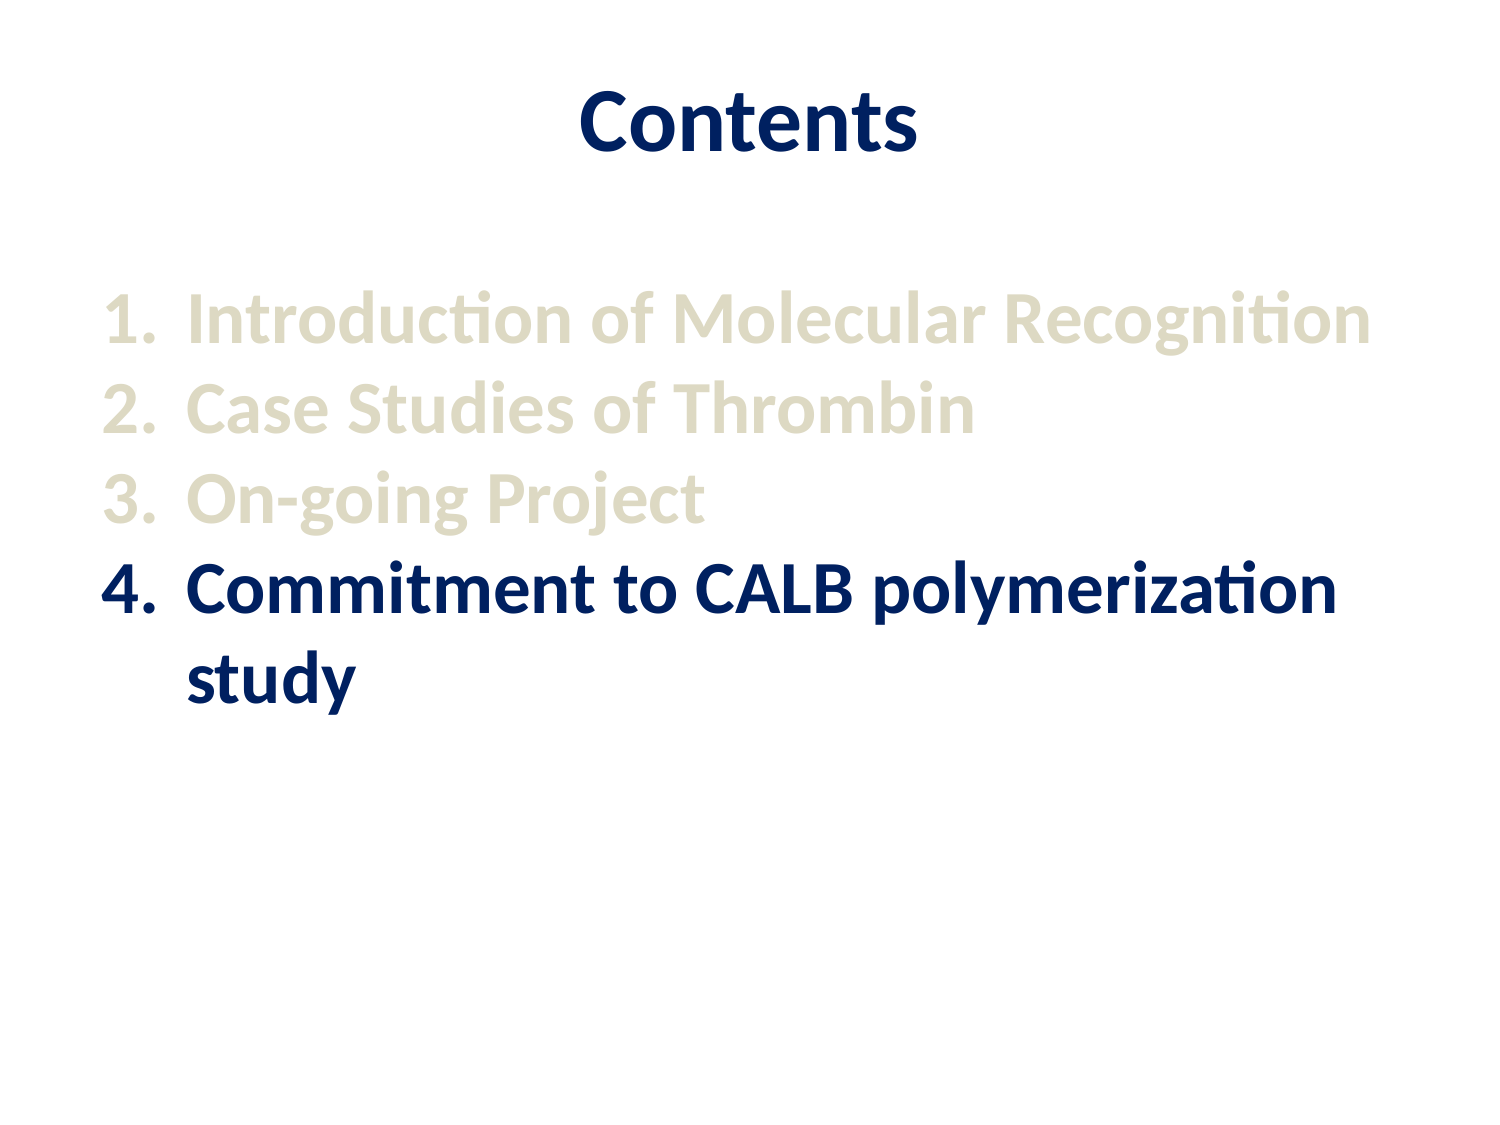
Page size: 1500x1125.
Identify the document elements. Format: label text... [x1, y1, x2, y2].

text_box Introduction of Molecular Recognition Case Studies of Thrombin On-going Project Commitment to CALB polymerization study [86, 261, 1410, 816]
text_box Contents [565, 52, 935, 178]
